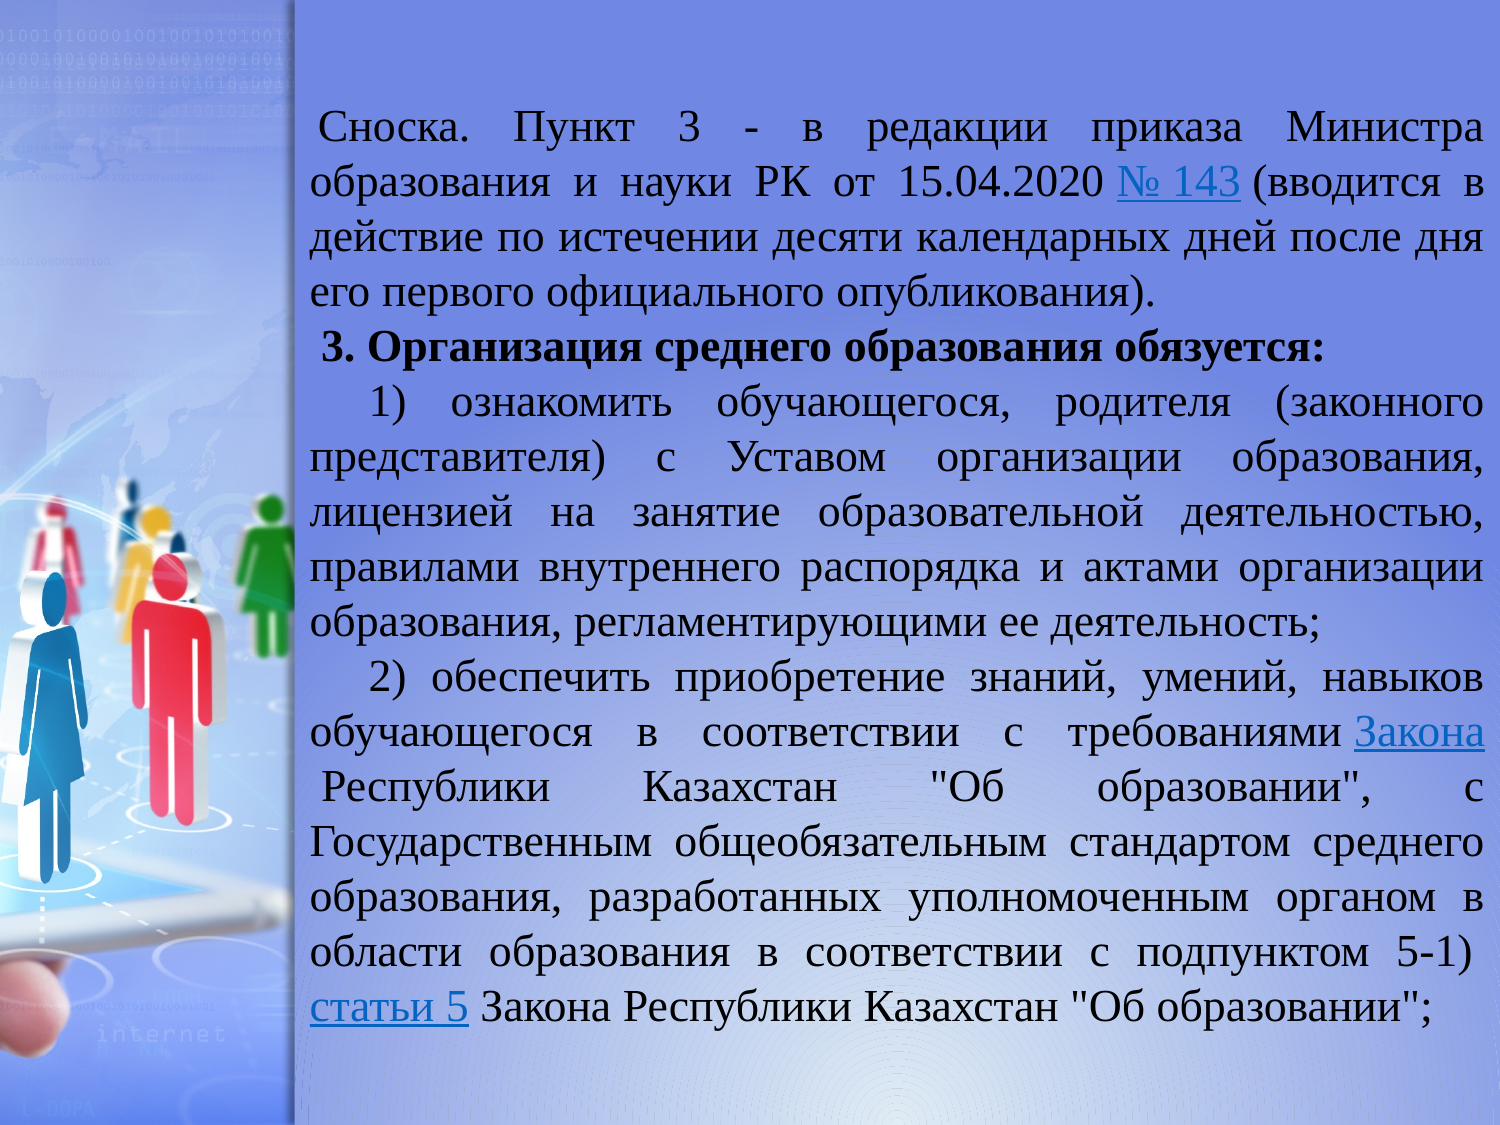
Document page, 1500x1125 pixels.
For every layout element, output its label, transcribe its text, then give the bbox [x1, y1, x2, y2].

picture [0, 0, 294, 1125]
text_box Сноска. Пункт 3 - в редакции приказа Министра образования и науки РК от 15.04.2020 № 143 (вводится в действие по истечении десяти календарных дней после дня его первого официального опубликования). 3. Организация среднего образования обязуется: 1) ознакомить обучающегося, родителя (законного представителя) с Уставом организации образования, лицензией на занятие образовательной деятельностью, правилами внутреннего распорядка и актами организации образования, регламентирующими ее деятельность; 2) обеспечить приобретение знаний, умений, навыков обучающегося в соответствии с требованиями Закона Республики Казахстан "Об образовании", с Государственным общеобязательным стандартом среднего образования, разработанных уполномоченным органом в области образования в соответствии с подпунктом 5-1) статьи 5 Закона Республики Казахстан "Об образовании"; [294, 88, 1500, 1125]
